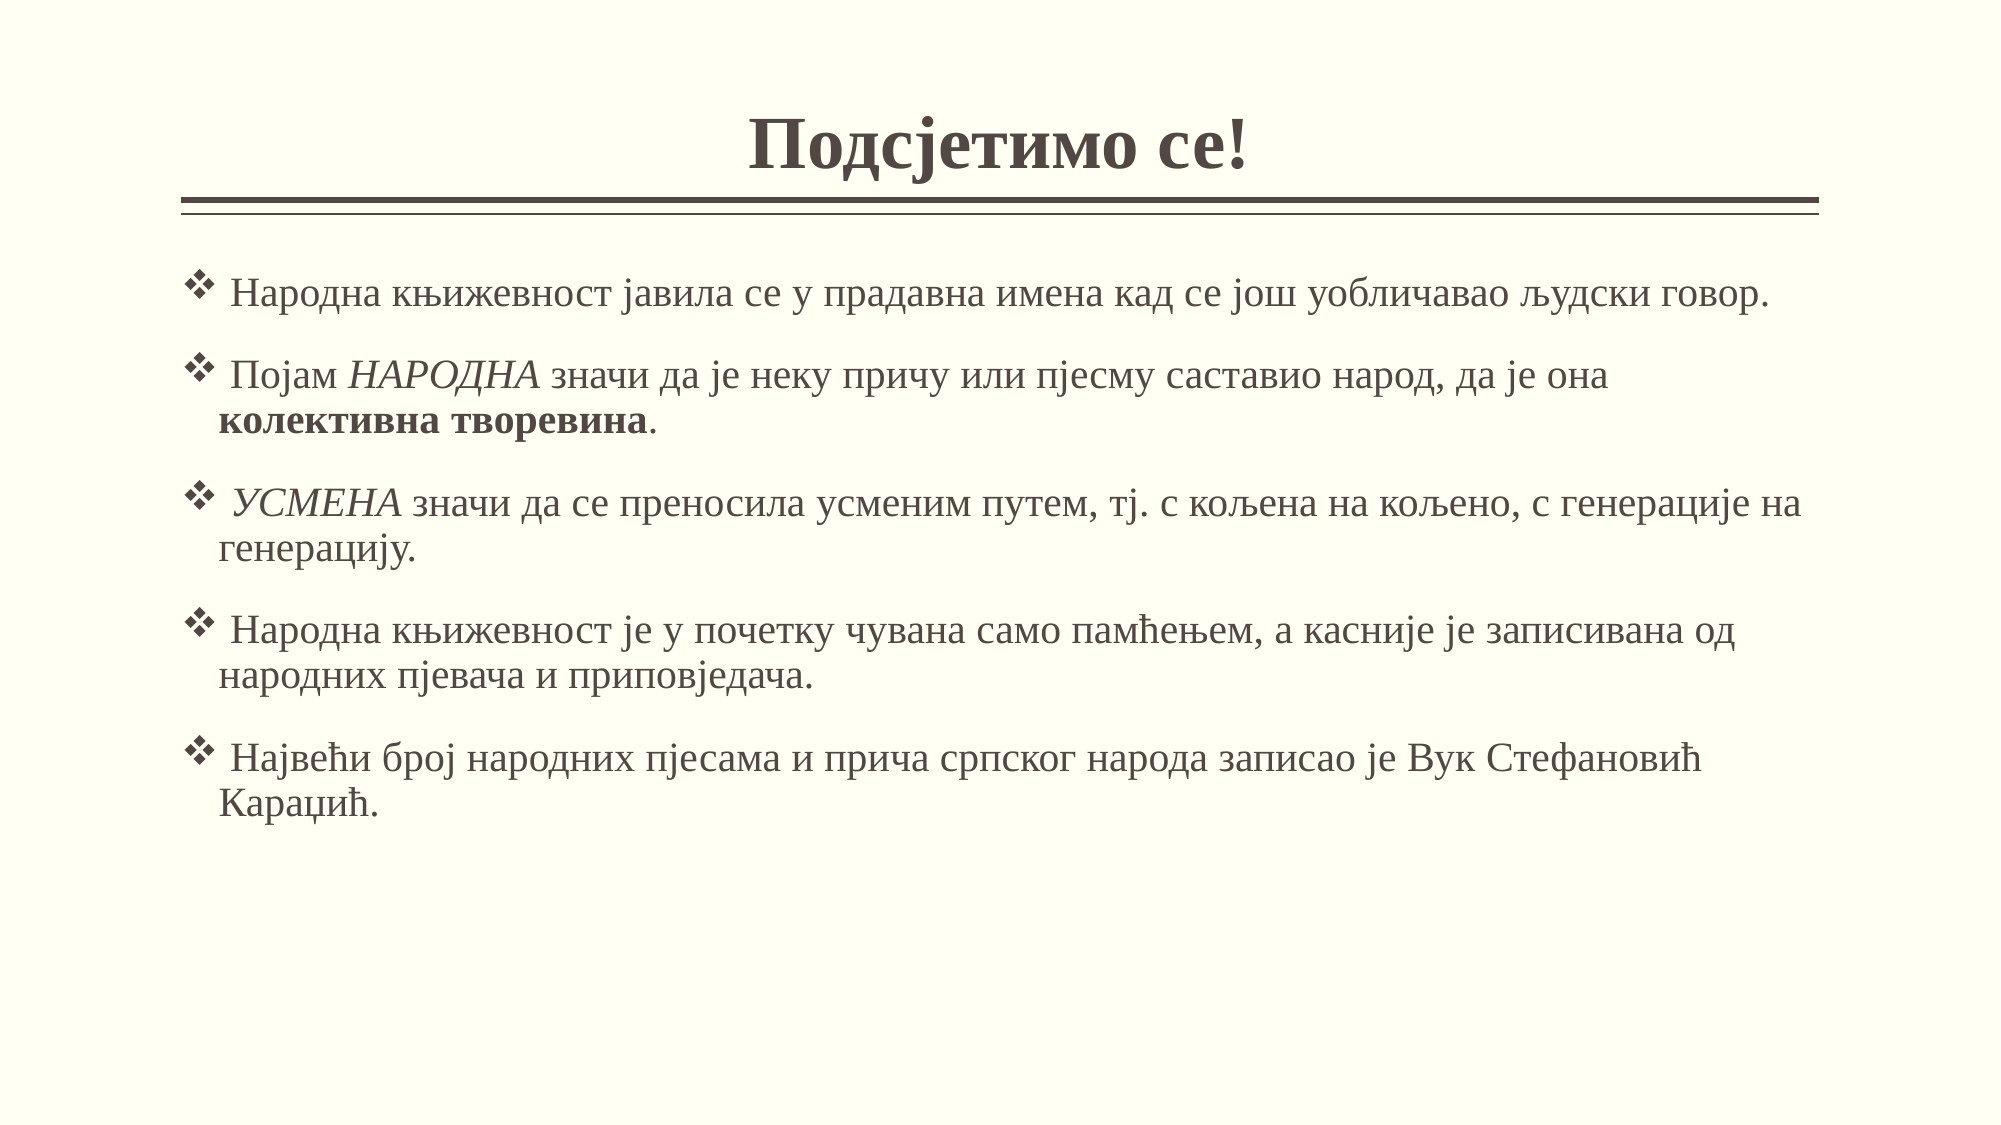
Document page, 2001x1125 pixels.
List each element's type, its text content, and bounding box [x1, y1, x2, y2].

title Подсјетимо се! [181, 12, 1819, 193]
list Народна књижевност јавила се у прадавна имена кад се још уобличавао људски говор. Појам НАРОДНА значи да је неку причу или пјесму саставио народ, да је она колективна творевина. УСМЕНА значи да се преносила усменим путем, тј. с кољена на кољено, с генерације на генерацију. Народна књижевност је у почетку чувана само памћењем, а касније је записивана од народних пјевача и приповједача. Највећи број народних пјесама и прича српског народа записао је Вук Стефановић Караџић. [181, 262, 1819, 1013]
